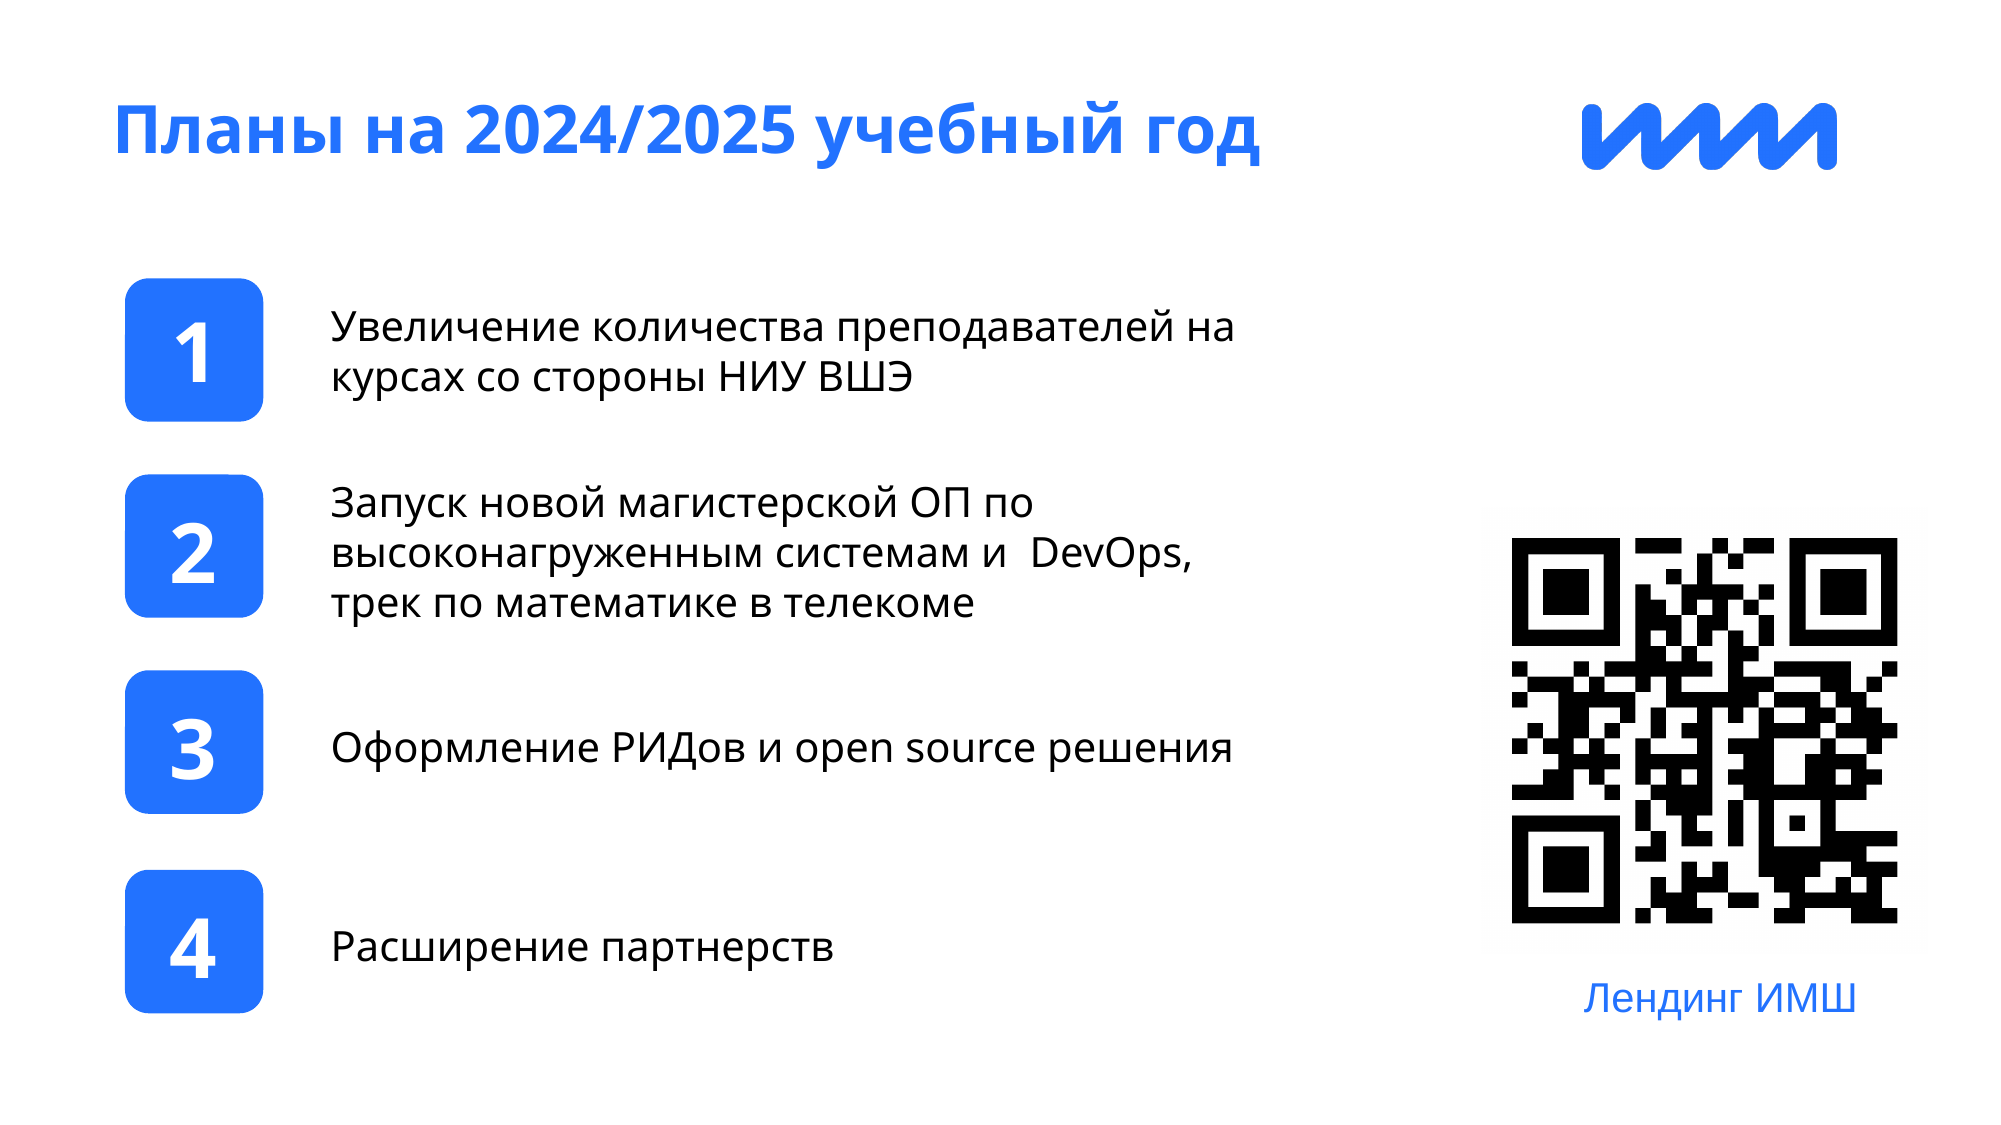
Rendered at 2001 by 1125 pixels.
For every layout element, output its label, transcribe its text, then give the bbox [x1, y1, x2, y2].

text_box Расширение партнерств [310, 899, 1284, 1016]
text_box Увеличение количества преподавателей на курсах со стороны НИУ ВШЭ [310, 279, 1284, 396]
text_box 1 [151, 279, 245, 396]
text_box [125, 671, 263, 814]
picture [1481, 507, 1928, 955]
text_box Запуск новой магистерской ОП по высоконагруженным системам и DevOps, трек по математике в телекоме [310, 455, 1284, 648]
text_box 4 [149, 875, 243, 991]
text_box [125, 870, 263, 1013]
text_box Планы на 2024/2025 учебный год [92, 66, 1418, 183]
text_box Лендинг ИМШ [1528, 962, 1890, 1067]
text_box 3 [149, 676, 243, 792]
text_box Оформление РИДов и open source решения [310, 700, 1284, 816]
text_box [125, 279, 263, 421]
picture [1581, 102, 1837, 170]
text_box 2 [149, 479, 243, 596]
text_box [125, 475, 263, 617]
